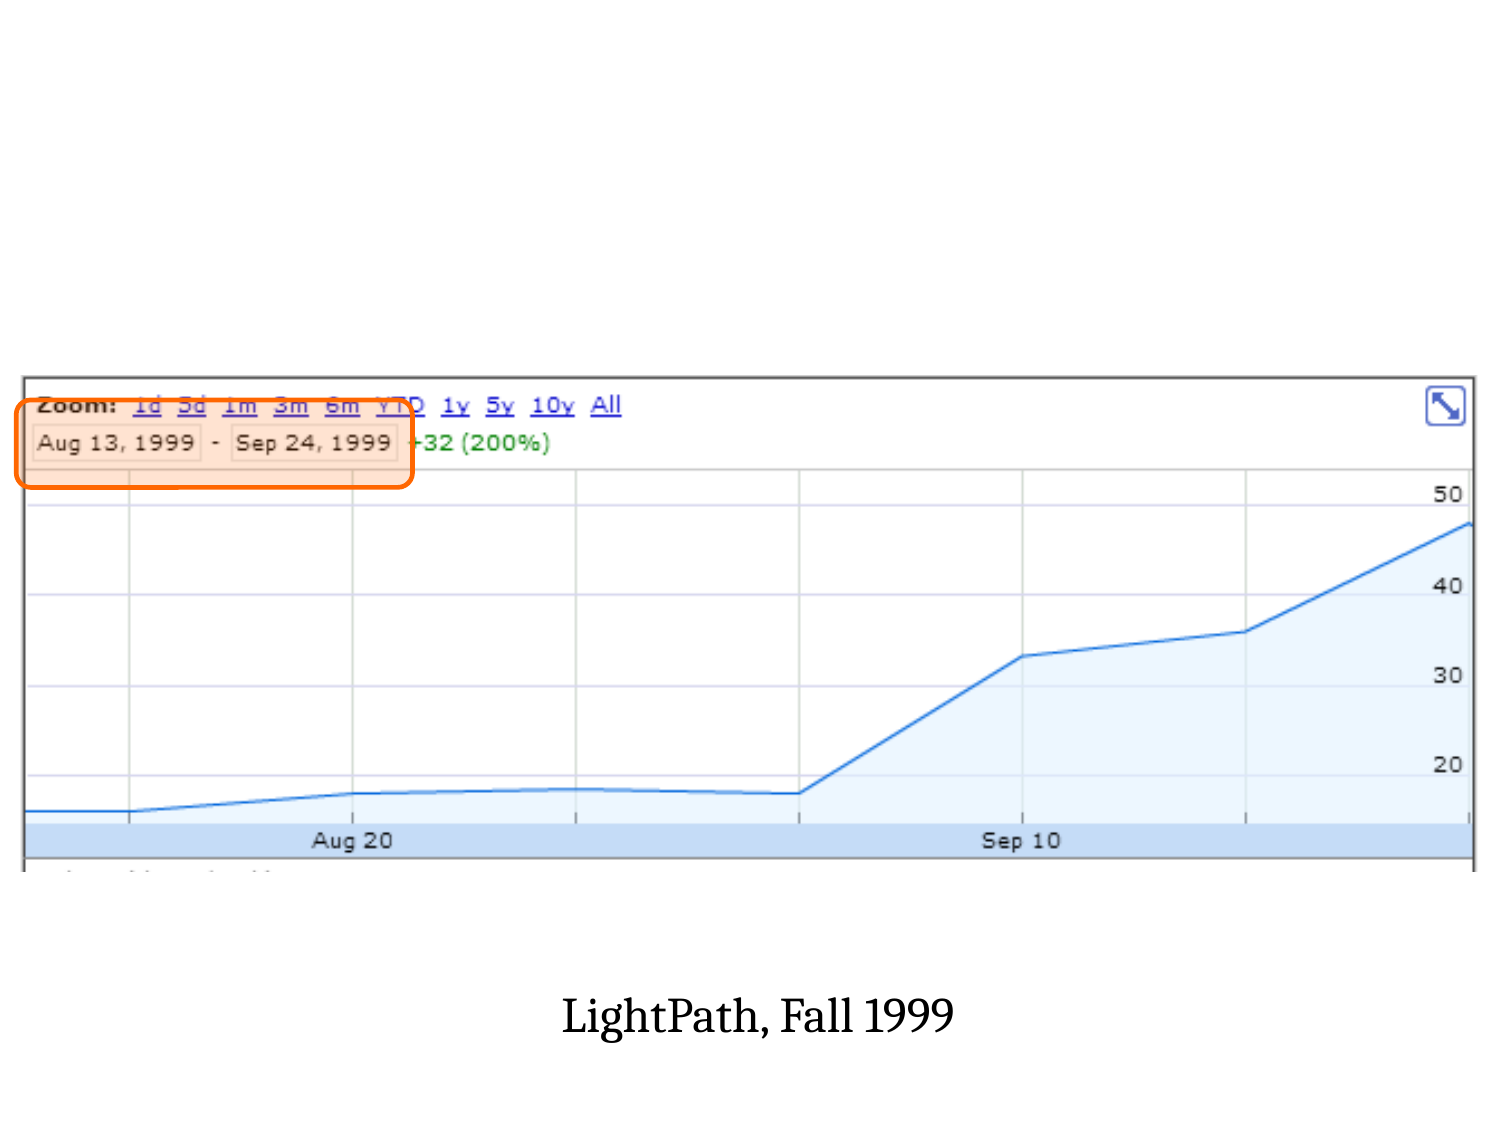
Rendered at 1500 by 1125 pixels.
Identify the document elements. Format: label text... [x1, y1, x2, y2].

picture [15, 374, 1487, 872]
text_box LightPath, Fall 1999 [220, 974, 1296, 1050]
